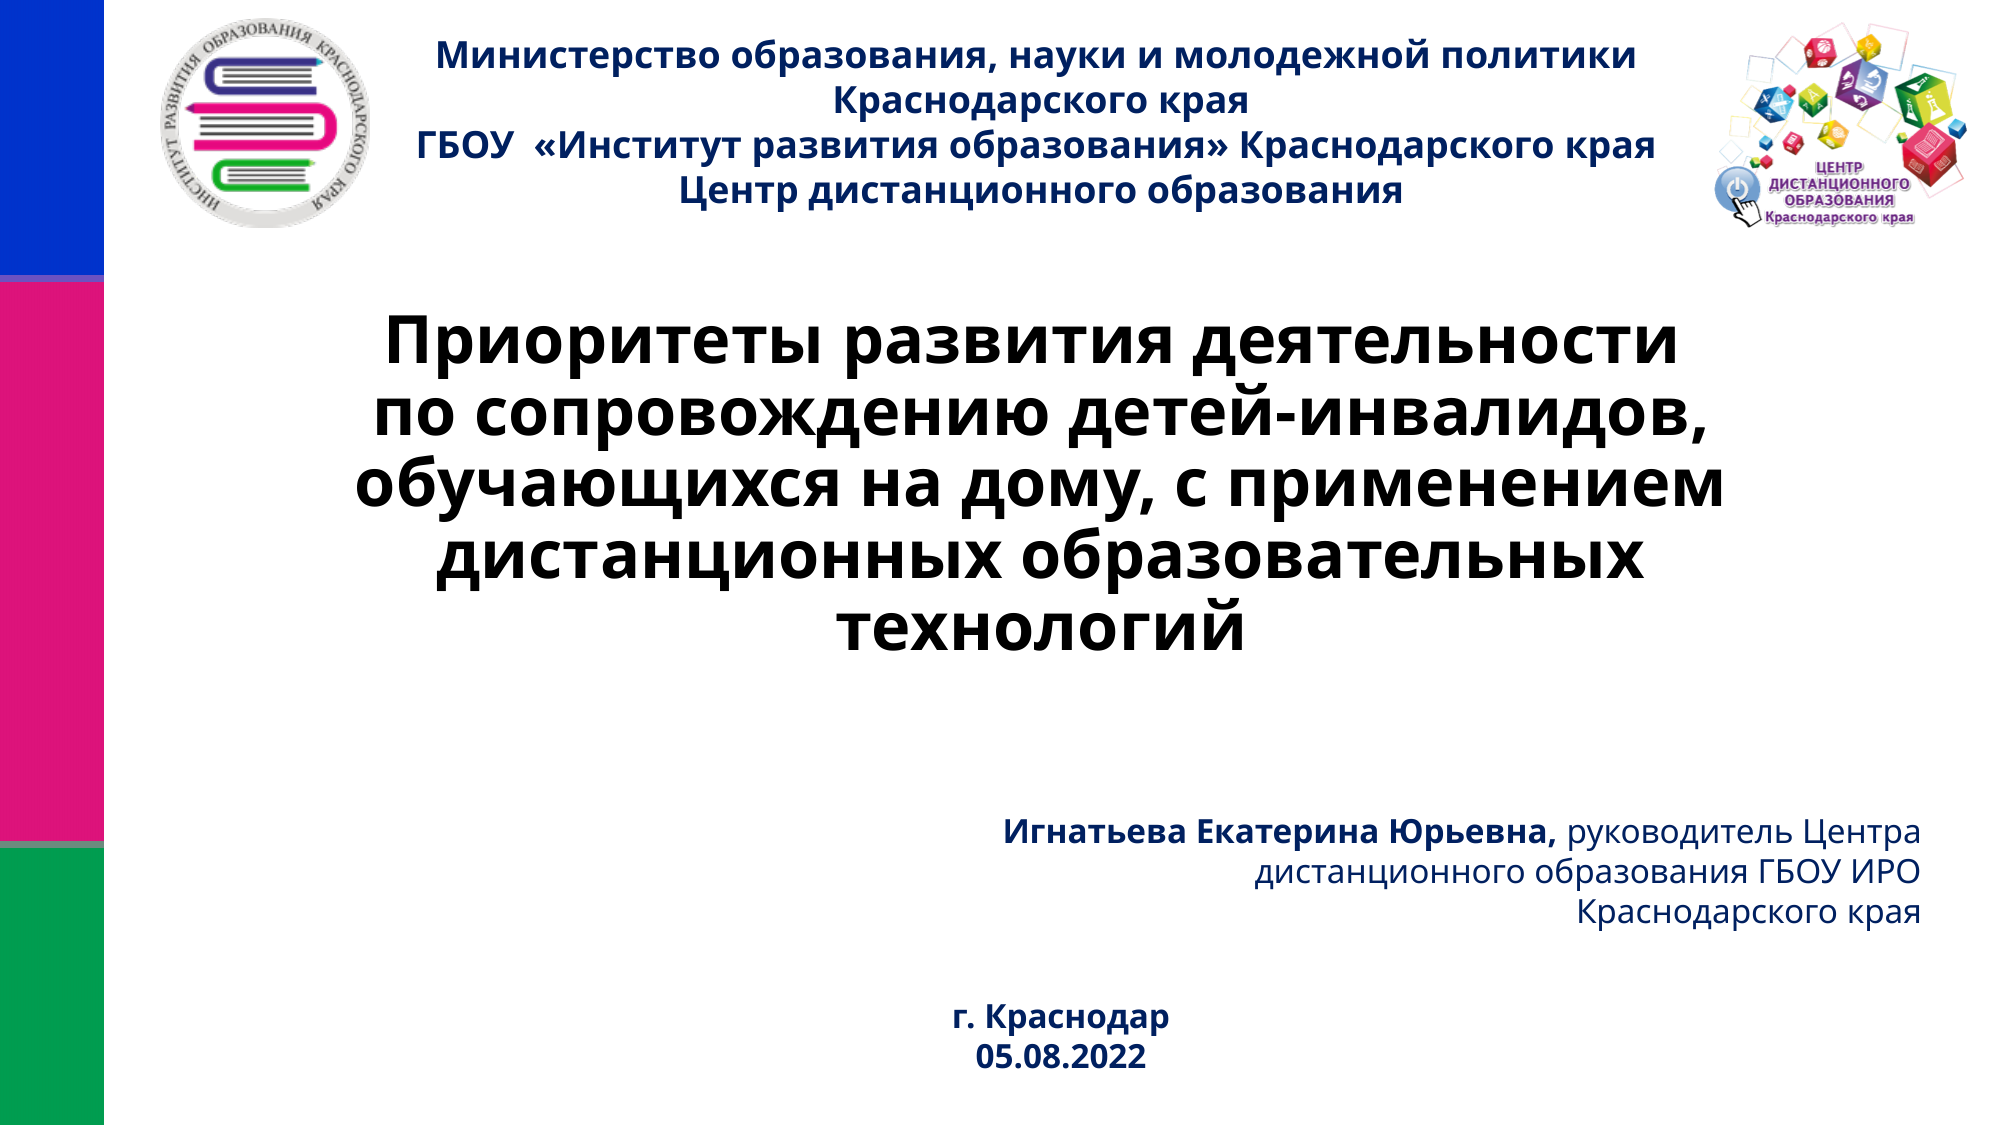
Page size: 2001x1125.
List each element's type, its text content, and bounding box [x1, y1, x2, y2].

text_box г. Краснодар 05.08.2022 [280, 987, 1842, 1083]
picture [160, 18, 370, 228]
picture [1712, 18, 1971, 230]
text_box Игнатьева Екатерина Юрьевна, руководитель Центра дистанционного образования ГБОУ ИРО Краснодарского края [986, 802, 1938, 937]
title Приоритеты развития деятельности по сопровождению детей-инвалидов, обучающихся на дому, с применением дистанционных образовательных технологий [291, 543, 1792, 753]
text_box Министерство образования, науки и молодежной политики Краснодарского края ГБОУ «Институт развития образования» Краснодарского края Центр дистанционного образования [369, 18, 1714, 269]
picture [0, 0, 104, 1125]
